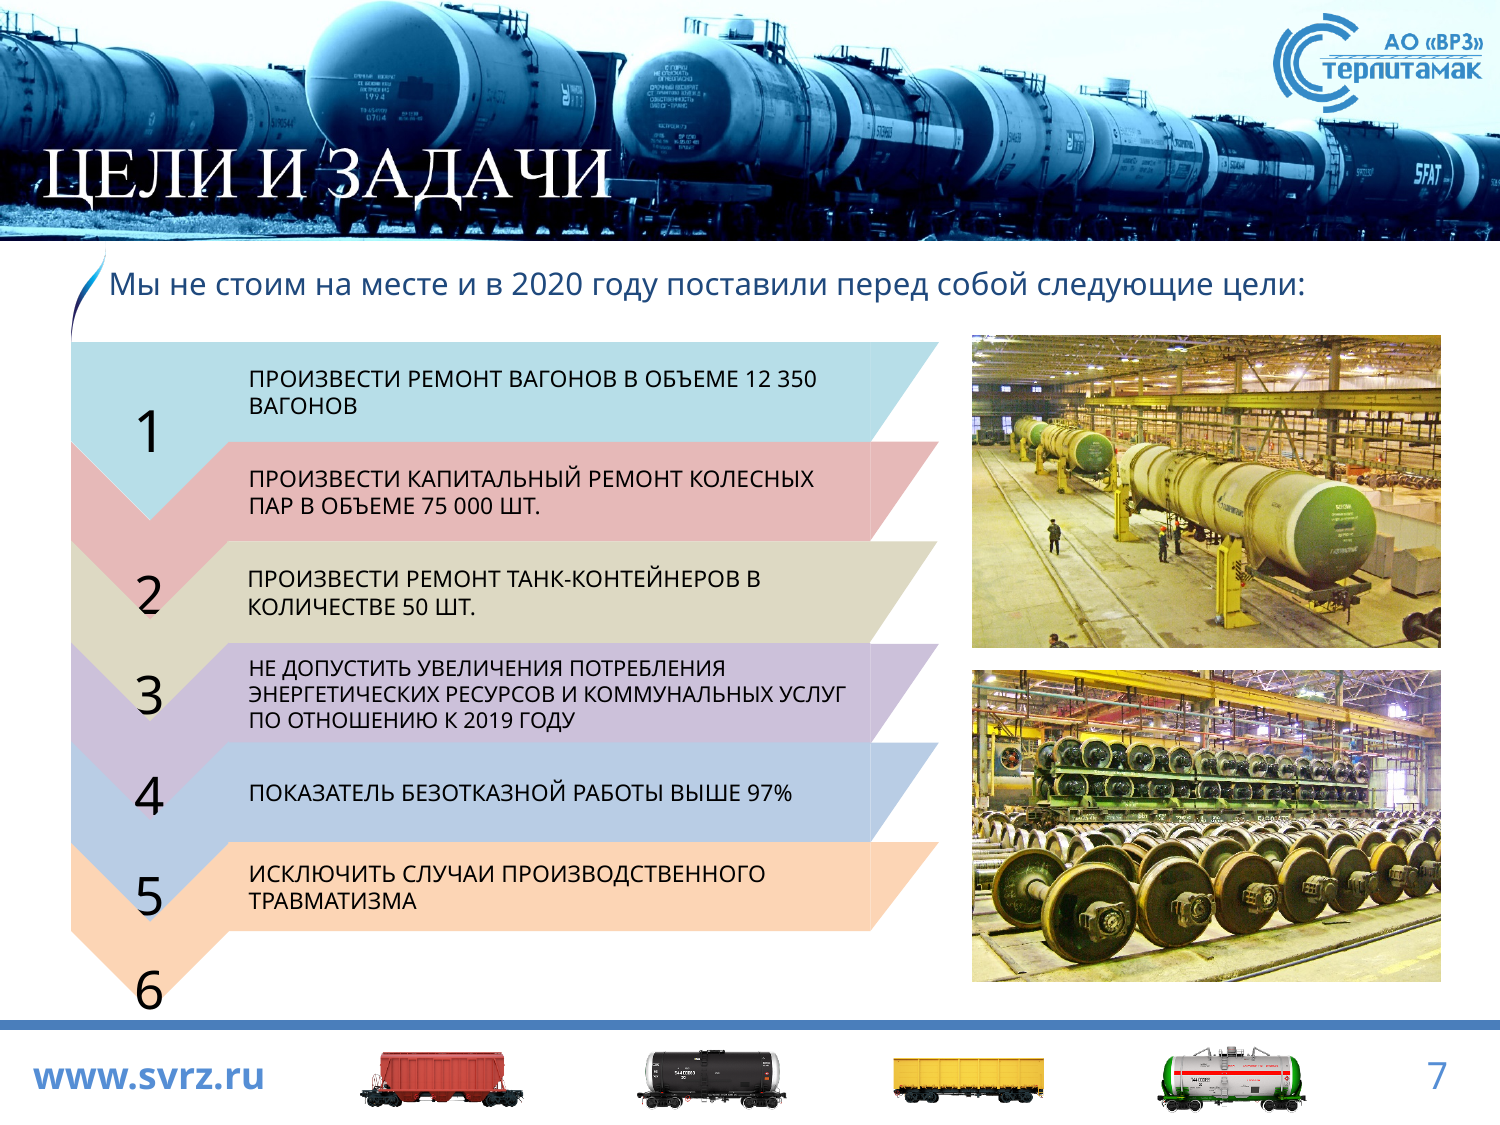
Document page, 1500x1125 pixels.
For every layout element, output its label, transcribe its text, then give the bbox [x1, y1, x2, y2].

picture [188, 1033, 1424, 1117]
picture [972, 335, 1441, 648]
text_box 7 [1427, 1044, 1470, 1105]
text_box www.svrz.ru [18, 1044, 183, 1105]
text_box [70, 341, 940, 1011]
picture [972, 670, 1441, 982]
picture [0, 0, 1500, 341]
text_box Мы не стоим на месте и в 2020 году поставили перед собой следующие цели: [110, 256, 1446, 345]
